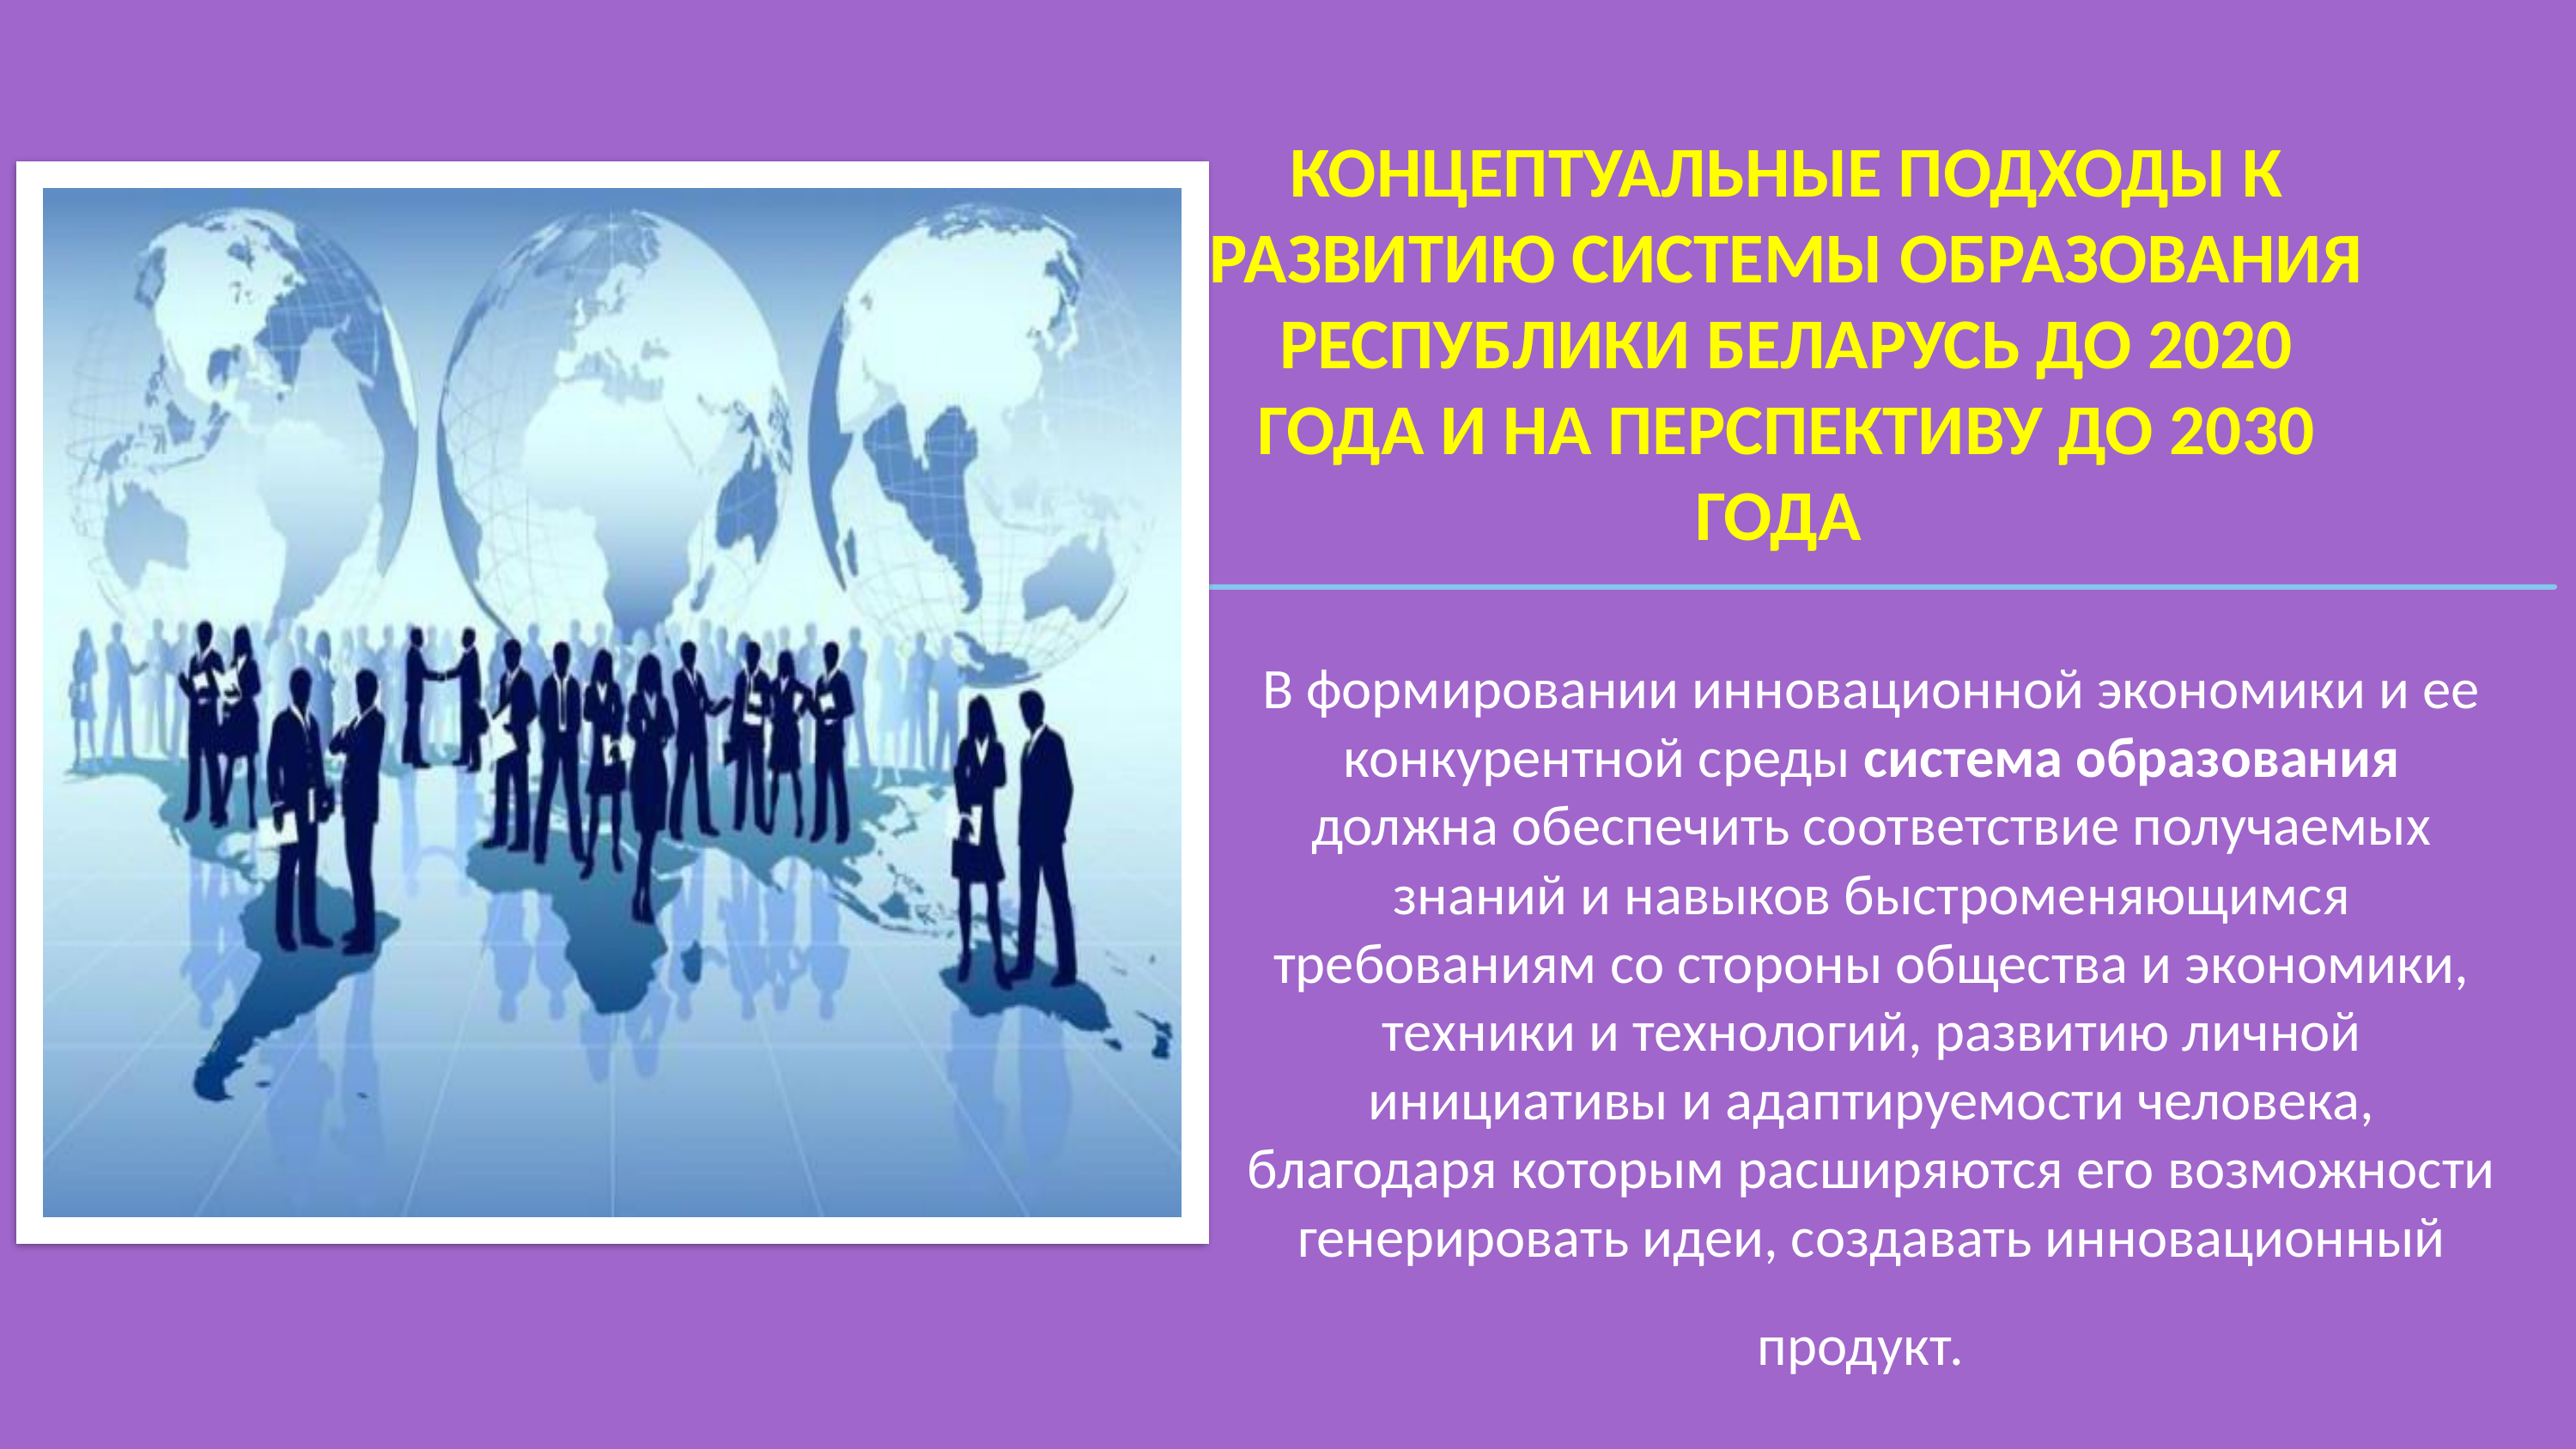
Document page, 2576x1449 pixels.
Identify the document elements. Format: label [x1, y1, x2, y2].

picture [42, 187, 1182, 1217]
text_box [1201, 125, 2555, 1324]
